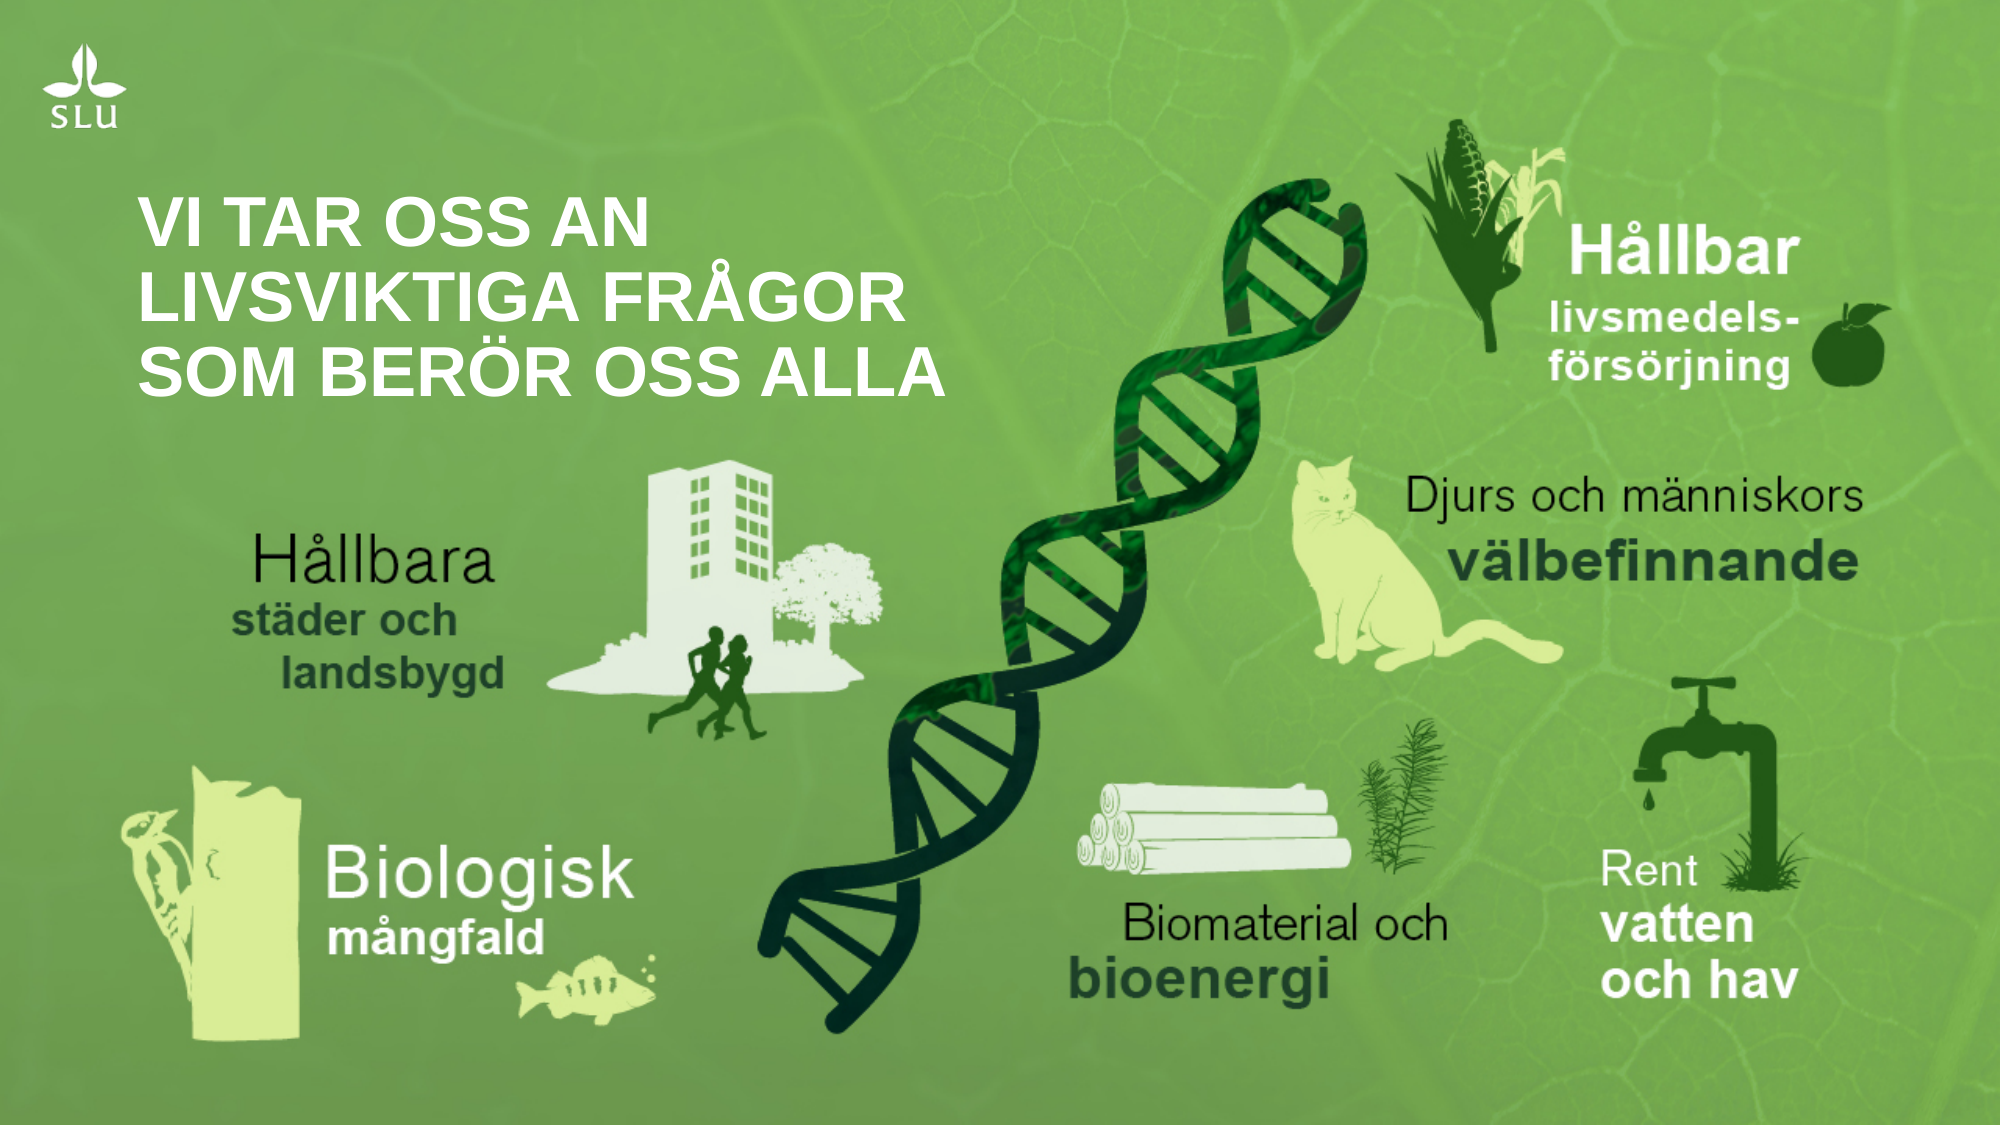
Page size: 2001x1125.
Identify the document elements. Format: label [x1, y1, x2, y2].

list [0, 0, 2000, 1125]
picture [0, 0, 169, 169]
